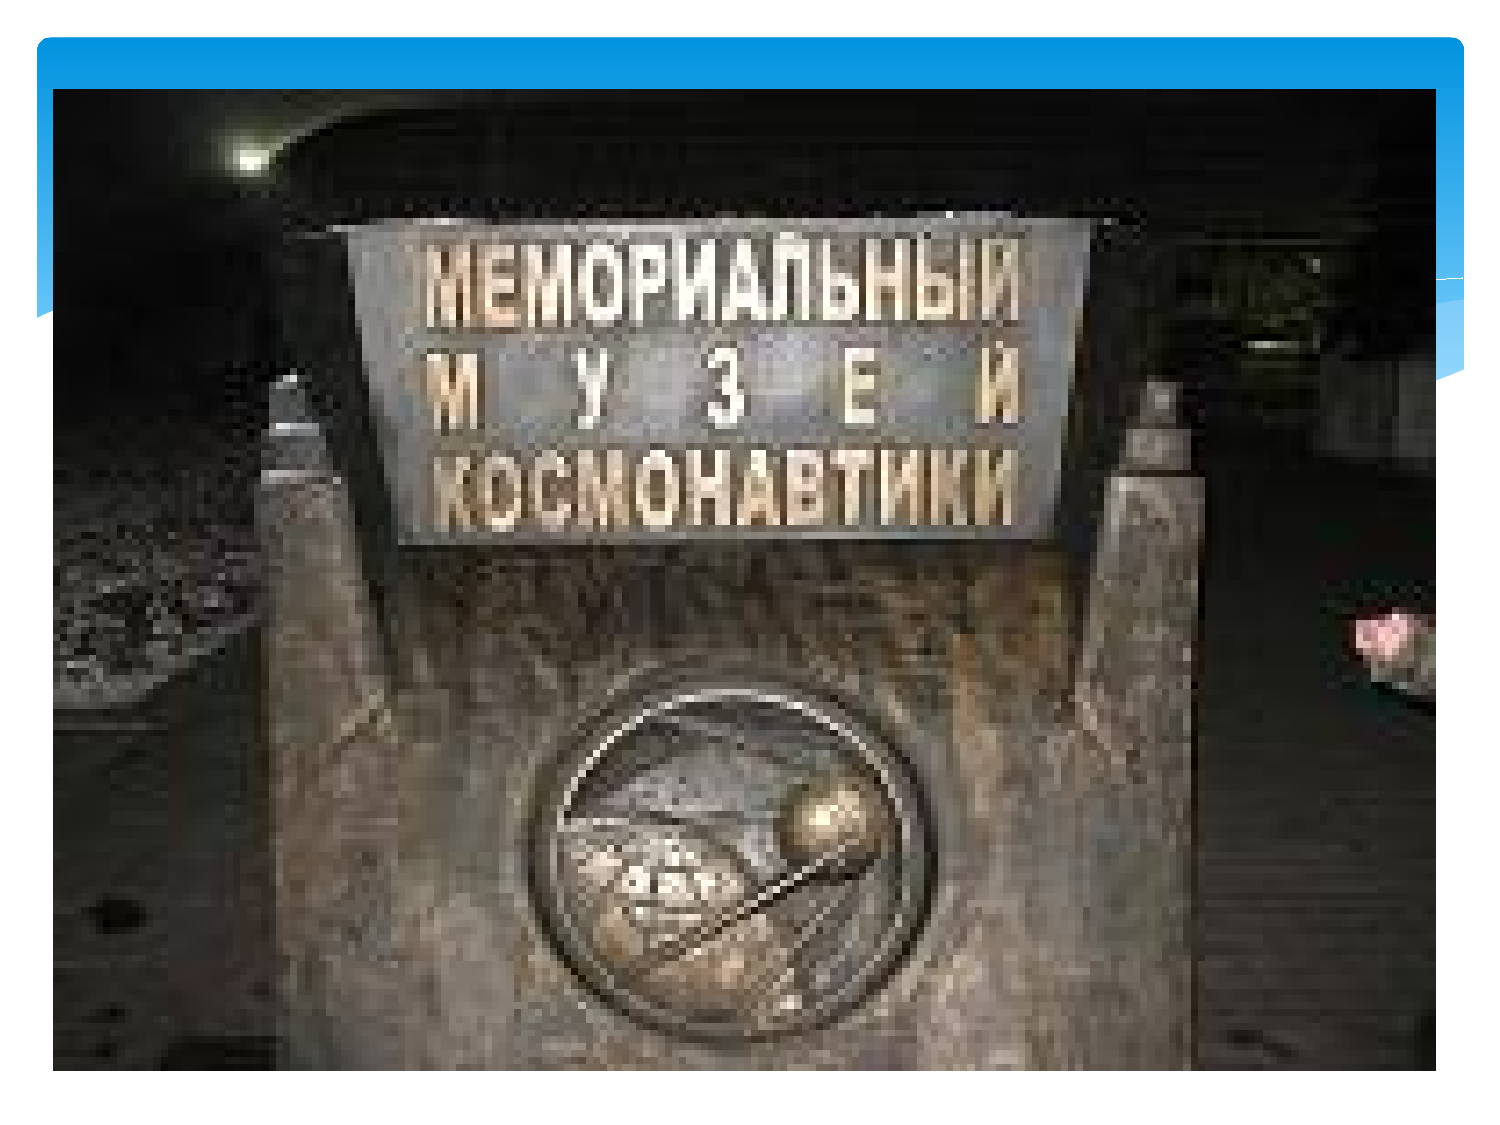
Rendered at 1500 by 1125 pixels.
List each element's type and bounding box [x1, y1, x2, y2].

list [52, 89, 1436, 1071]
